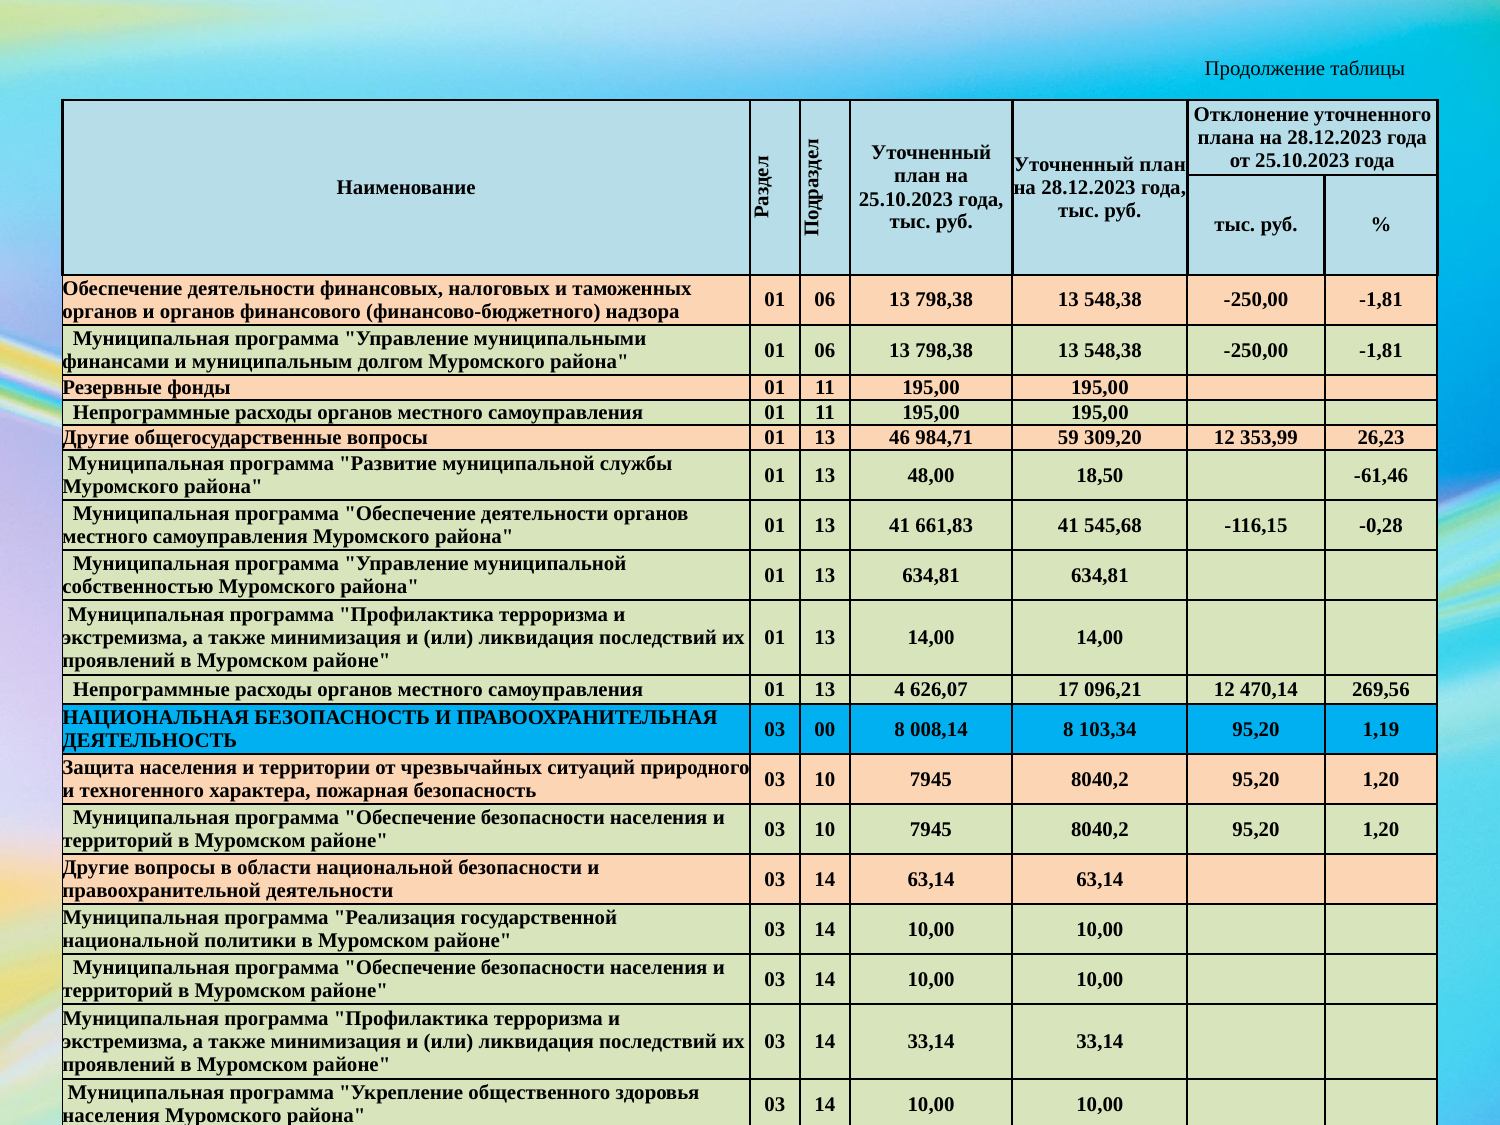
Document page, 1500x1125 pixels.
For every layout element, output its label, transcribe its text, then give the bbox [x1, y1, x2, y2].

table_cell 00 [801, 705, 849, 753]
table_cell 10,00 [1013, 905, 1186, 953]
table_cell Другие общегосударственные вопросы [63, 426, 749, 449]
table_cell [1326, 376, 1436, 399]
table_cell 10,00 [851, 955, 1011, 1003]
table_cell 13 [801, 501, 849, 549]
table_cell 48,00 [851, 451, 1011, 499]
table_cell 03 [751, 955, 799, 1003]
table_cell Муниципальная программа "Развитие муниципальной службы Муромского района" [63, 451, 749, 499]
table_cell 01 [751, 501, 799, 549]
table_cell 03 [751, 755, 799, 803]
table_cell 13 548,38 [1013, 326, 1186, 374]
table_cell 12 470,14 [1188, 676, 1324, 703]
table_cell Обеспечение деятельности финансовых, налоговых и таможенных органов и органов финансового (финансово-бюджетного) надзора [63, 276, 749, 324]
table_cell 195,00 [851, 401, 1011, 424]
table_cell 03 [751, 705, 799, 753]
table_cell 18,50 [1013, 451, 1186, 499]
table_cell [1188, 376, 1324, 399]
table_cell [1326, 1005, 1436, 1078]
table_header Уточненный план на 28.12.2023 года, тыс. руб. [1014, 101, 1186, 274]
table_cell 63,14 [851, 855, 1011, 903]
table_cell 7945 [851, 755, 1011, 803]
table_cell 06 [801, 276, 849, 324]
table_cell 13 [801, 601, 849, 674]
table_cell 33,14 [851, 1005, 1011, 1078]
table_cell -0,28 [1326, 501, 1436, 549]
table_cell 10,00 [851, 1080, 1011, 1125]
table_cell Муниципальная программа "Обеспечение деятельности органов местного самоуправления Муромского района" [63, 501, 749, 549]
table_cell [1188, 601, 1324, 674]
table_cell Муниципальная программа "Управление муниципальными финансами и муниципальным долгом Муромского района" [63, 326, 749, 374]
table_header Подраздел [801, 101, 849, 274]
table_cell 13 [801, 676, 849, 703]
table_cell 7945 [851, 805, 1011, 853]
table_cell 01 [751, 426, 799, 449]
table_header Раздел [751, 101, 799, 274]
table_cell Непрограммные расходы органов местного самоуправления [63, 401, 749, 424]
table_cell 95,20 [1188, 805, 1324, 853]
table_cell 10 [801, 755, 849, 803]
table_cell -1,81 [1326, 326, 1436, 374]
table_cell Муниципальная программа "Укрепление общественного здоровья населения Муромского района" [63, 1080, 749, 1125]
table_cell 03 [751, 1005, 799, 1078]
table_cell 8 103,34 [1013, 705, 1186, 753]
table_cell 01 [751, 451, 799, 499]
table_cell 63,14 [1013, 855, 1186, 903]
table_cell тыс. руб. [1189, 176, 1323, 274]
table_cell 95,20 [1188, 755, 1324, 803]
table_cell [1326, 955, 1436, 1003]
table_cell 26,23 [1326, 426, 1436, 449]
table_cell Муниципальная программа "Профилактика терроризма и экстремизма, а также минимизация и (или) ликвидация последствий их проявлений в Муромском районе" [63, 601, 749, 674]
table_cell 10,00 [1013, 1080, 1186, 1125]
table_cell 17 096,21 [1013, 676, 1186, 703]
table_cell [1188, 855, 1324, 903]
table_header Наименование [64, 101, 749, 274]
table_cell [1326, 1080, 1436, 1125]
table_cell 59 309,20 [1013, 426, 1186, 449]
table_cell 4 626,07 [851, 676, 1011, 703]
table_cell 11 [801, 401, 849, 424]
table_cell 13 [801, 426, 849, 449]
table_cell 41 545,68 [1013, 501, 1186, 549]
table_cell [1326, 905, 1436, 953]
table_cell 634,81 [1013, 551, 1186, 599]
table_cell Непрограммные расходы органов местного самоуправления [63, 676, 749, 703]
table_cell [1188, 1005, 1324, 1078]
table_cell 13 798,38 [851, 276, 1011, 324]
table_cell 195,00 [1013, 376, 1186, 399]
table_cell Защита населения и территории от чрезвычайных ситуаций природного и техногенного характера, пожарная безопасность [63, 755, 749, 803]
table_cell 46 984,71 [851, 426, 1011, 449]
table_cell 634,81 [851, 551, 1011, 599]
table_cell 10,00 [1013, 955, 1186, 1003]
table_cell 11 [801, 376, 849, 399]
table_cell 01 [751, 676, 799, 703]
text_box Продолжение таблицы [1162, 47, 1425, 87]
table_cell [1188, 401, 1324, 424]
picture [0, 0, 1500, 1125]
table_cell 03 [751, 805, 799, 853]
table_cell 10 [801, 805, 849, 853]
table_cell -61,46 [1326, 451, 1436, 499]
table_cell 14 [801, 905, 849, 953]
table_cell 13 [801, 451, 849, 499]
table_cell 41 661,83 [851, 501, 1011, 549]
table_cell 01 [751, 326, 799, 374]
table_cell 8040,2 [1013, 755, 1186, 803]
table_cell Муниципальная программа "Управление муниципальной собственностью Муромского района" [63, 551, 749, 599]
table_cell 01 [751, 376, 799, 399]
table_cell [1188, 955, 1324, 1003]
table_cell 33,14 [1013, 1005, 1186, 1078]
table_cell [1188, 905, 1324, 953]
table_cell НАЦИОНАЛЬНАЯ БЕЗОПАСНОСТЬ И ПРАВООХРАНИТЕЛЬНАЯ ДЕЯТЕЛЬНОСТЬ [63, 705, 749, 753]
table_cell Другие вопросы в области национальной безопасности и правоохранительной деятельности [63, 855, 749, 903]
table_cell 03 [751, 905, 799, 953]
table_cell 01 [751, 551, 799, 599]
table_header Отклонение уточненного плана на 28.12.2023 года от 25.10.2023 года [1189, 101, 1436, 174]
table_cell -250,00 [1188, 276, 1324, 324]
table_cell 1,19 [1326, 705, 1436, 753]
table_cell 14 [801, 1080, 849, 1125]
table_cell 12 353,99 [1188, 426, 1324, 449]
table_cell 13 548,38 [1013, 276, 1186, 324]
table_cell [1188, 451, 1324, 499]
table_cell 03 [751, 855, 799, 903]
table_cell 269,56 [1326, 676, 1436, 703]
table_cell [1188, 1080, 1324, 1125]
table_cell Муниципальная программа "Обеспечение безопасности населения и территорий в Муромском районе" [63, 805, 749, 853]
table_cell 14,00 [851, 601, 1011, 674]
table_cell Резервные фонды [63, 376, 749, 399]
table_cell [1326, 855, 1436, 903]
table_cell 1,20 [1326, 755, 1436, 803]
table_cell [1188, 551, 1324, 599]
table_cell 01 [751, 401, 799, 424]
table_cell Муниципальная программа "Профилактика терроризма и экстремизма, а также минимизация и (или) ликвидация последствий их проявлений в Муромском районе" [63, 1005, 749, 1078]
table_cell Муниципальная программа "Обеспечение безопасности населения и территорий в Муромском районе" [63, 955, 749, 1003]
table_cell 8 008,14 [851, 705, 1011, 753]
table_cell 195,00 [851, 376, 1011, 399]
table_cell -250,00 [1188, 326, 1324, 374]
table_cell 95,20 [1188, 705, 1324, 753]
table_cell [1326, 551, 1436, 599]
table_cell 1,20 [1326, 805, 1436, 853]
table_cell -1,81 [1326, 276, 1436, 324]
picture [1438, 470, 1500, 1125]
table_cell 06 [801, 326, 849, 374]
table_cell [1326, 601, 1436, 674]
table_cell 01 [751, 276, 799, 324]
table_cell 14 [801, 855, 849, 903]
table_cell 8040,2 [1013, 805, 1186, 853]
table_cell 14 [801, 1005, 849, 1078]
table_cell 13 [801, 551, 849, 599]
table_cell 10,00 [851, 905, 1011, 953]
table_cell 03 [751, 1080, 799, 1125]
table_cell 195,00 [1013, 401, 1186, 424]
table_cell [1326, 401, 1436, 424]
table_cell 14 [801, 955, 849, 1003]
table_cell Муниципальная программа "Реализация государственной национальной политики в Муромском районе" [63, 905, 749, 953]
table_cell % [1326, 176, 1436, 274]
table_cell 01 [751, 601, 799, 674]
table_cell 13 798,38 [851, 326, 1011, 374]
table_header Уточненный план на 25.10.2023 года, тыс. руб. [851, 101, 1011, 274]
table_cell -116,15 [1188, 501, 1324, 549]
table_cell 14,00 [1013, 601, 1186, 674]
